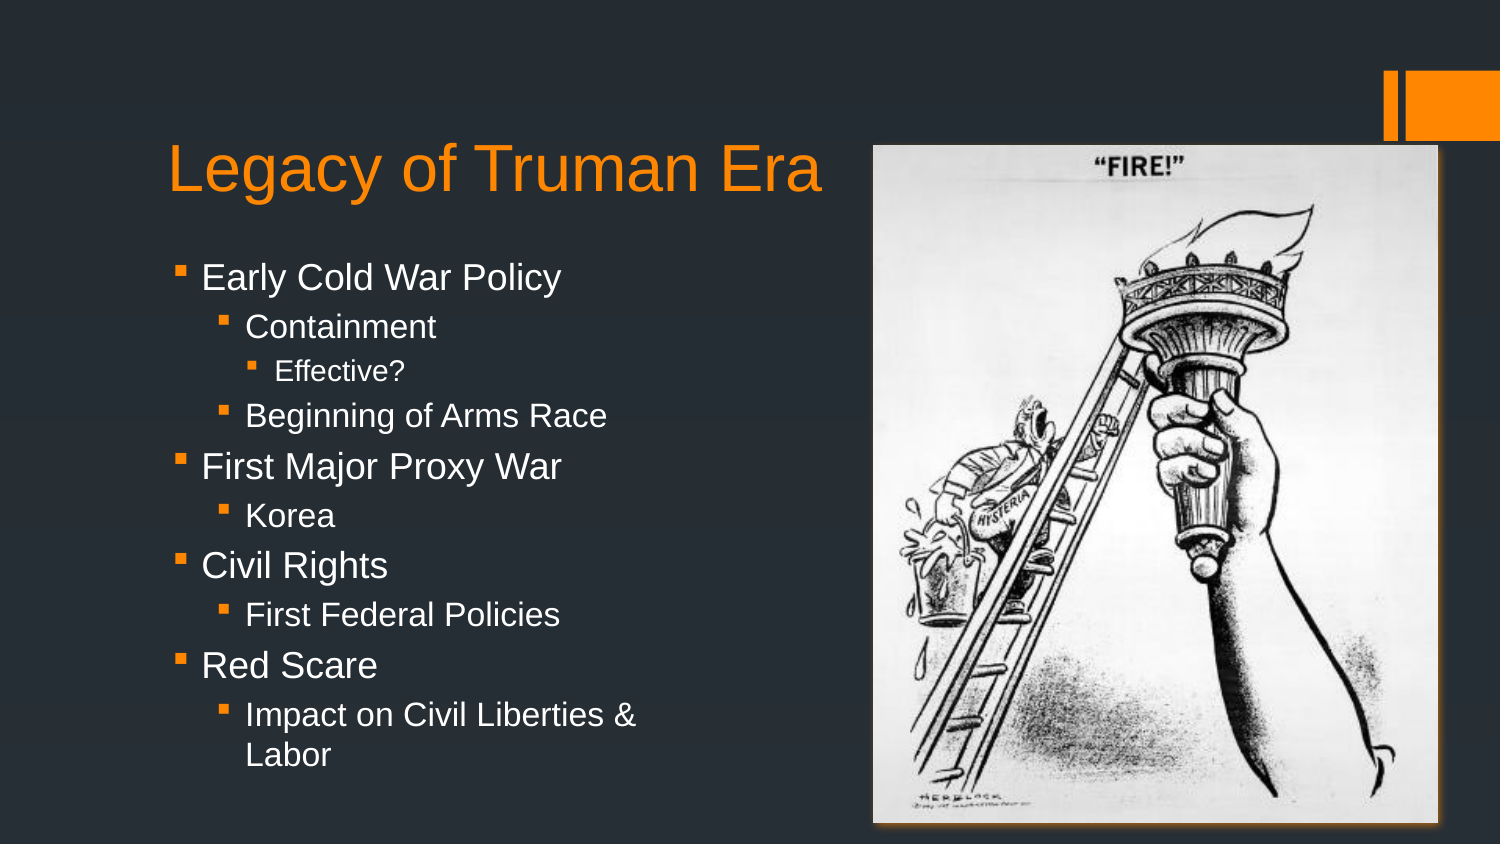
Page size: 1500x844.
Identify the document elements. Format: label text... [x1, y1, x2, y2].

list Early Cold War Policy Containment Effective? Beginning of Arms Race First Major Proxy War Korea Civil Rights First Federal Policies Red Scare Impact on Civil Liberties & Labor [150, 245, 701, 785]
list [707, 145, 1500, 823]
title Legacy of Truman Era [153, 70, 1414, 213]
